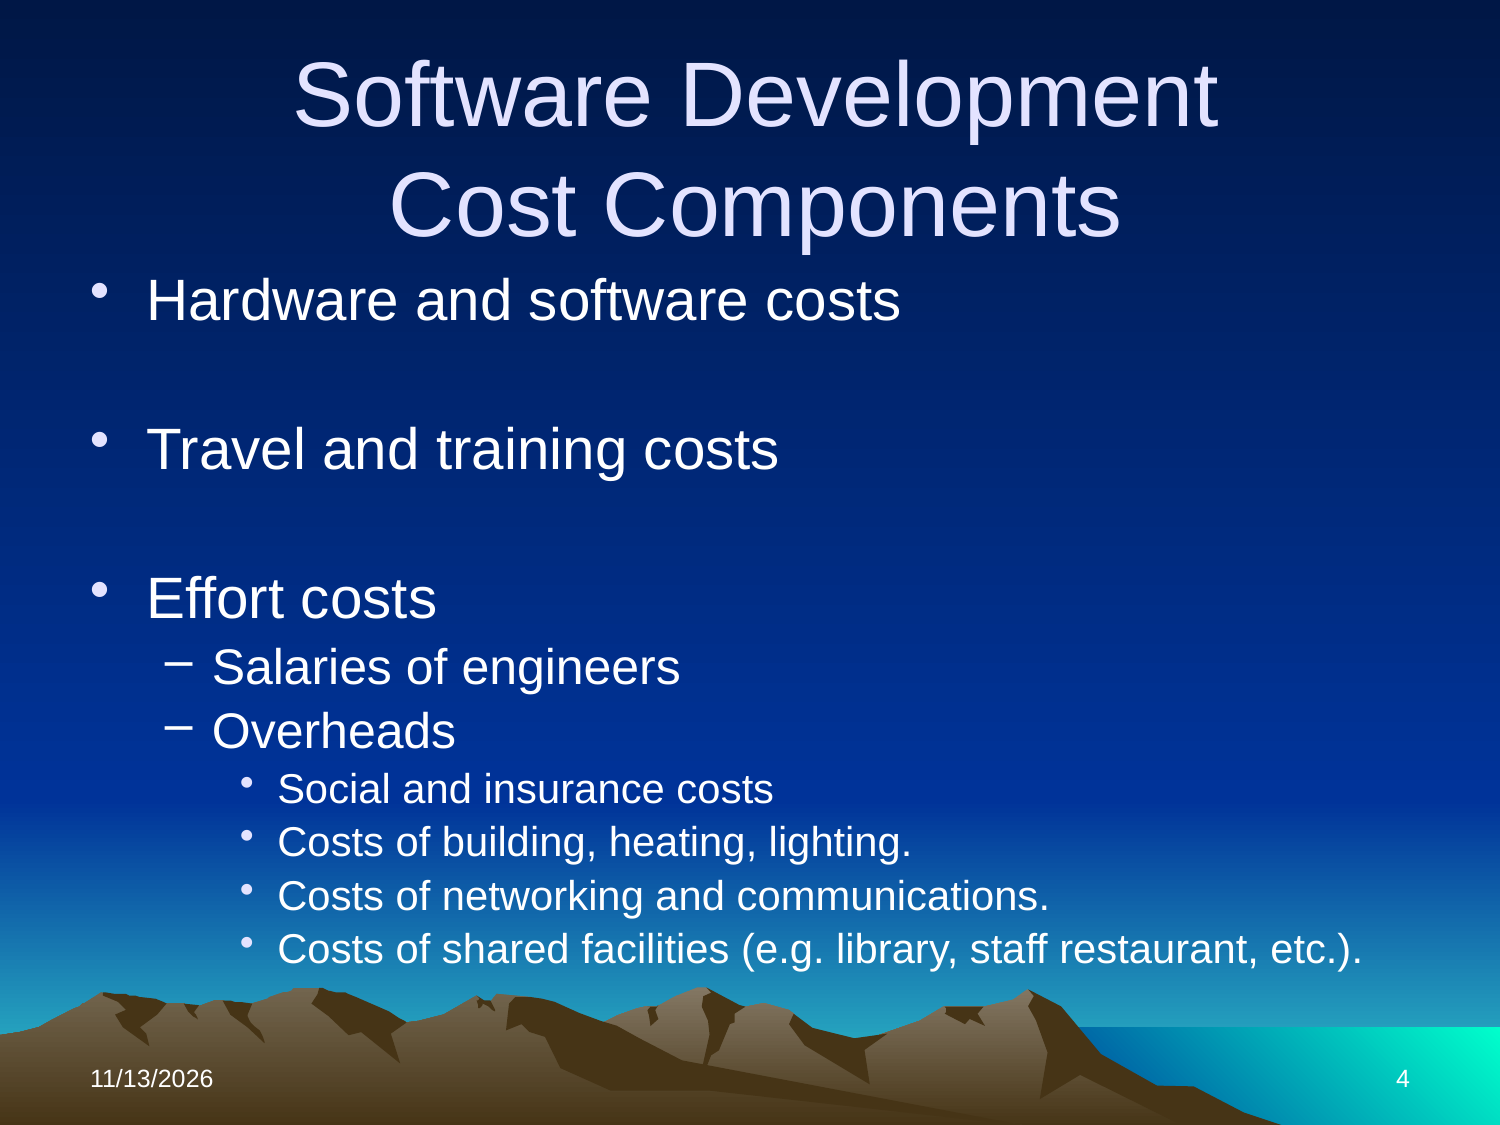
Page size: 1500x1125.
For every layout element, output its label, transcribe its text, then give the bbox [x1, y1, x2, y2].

title Software Development Cost Components [74, 37, 1438, 263]
list Hardware and software costs Travel and training costs Effort costs Salaries of engineers Overheads Social and insurance costs Costs of building, heating, lighting. Costs of networking and communications. Costs of shared facilities (e.g. library, staff restaurant, etc.). [74, 262, 1426, 1001]
slide_number 4 [1074, 1024, 1426, 1101]
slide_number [74, 1024, 426, 1101]
